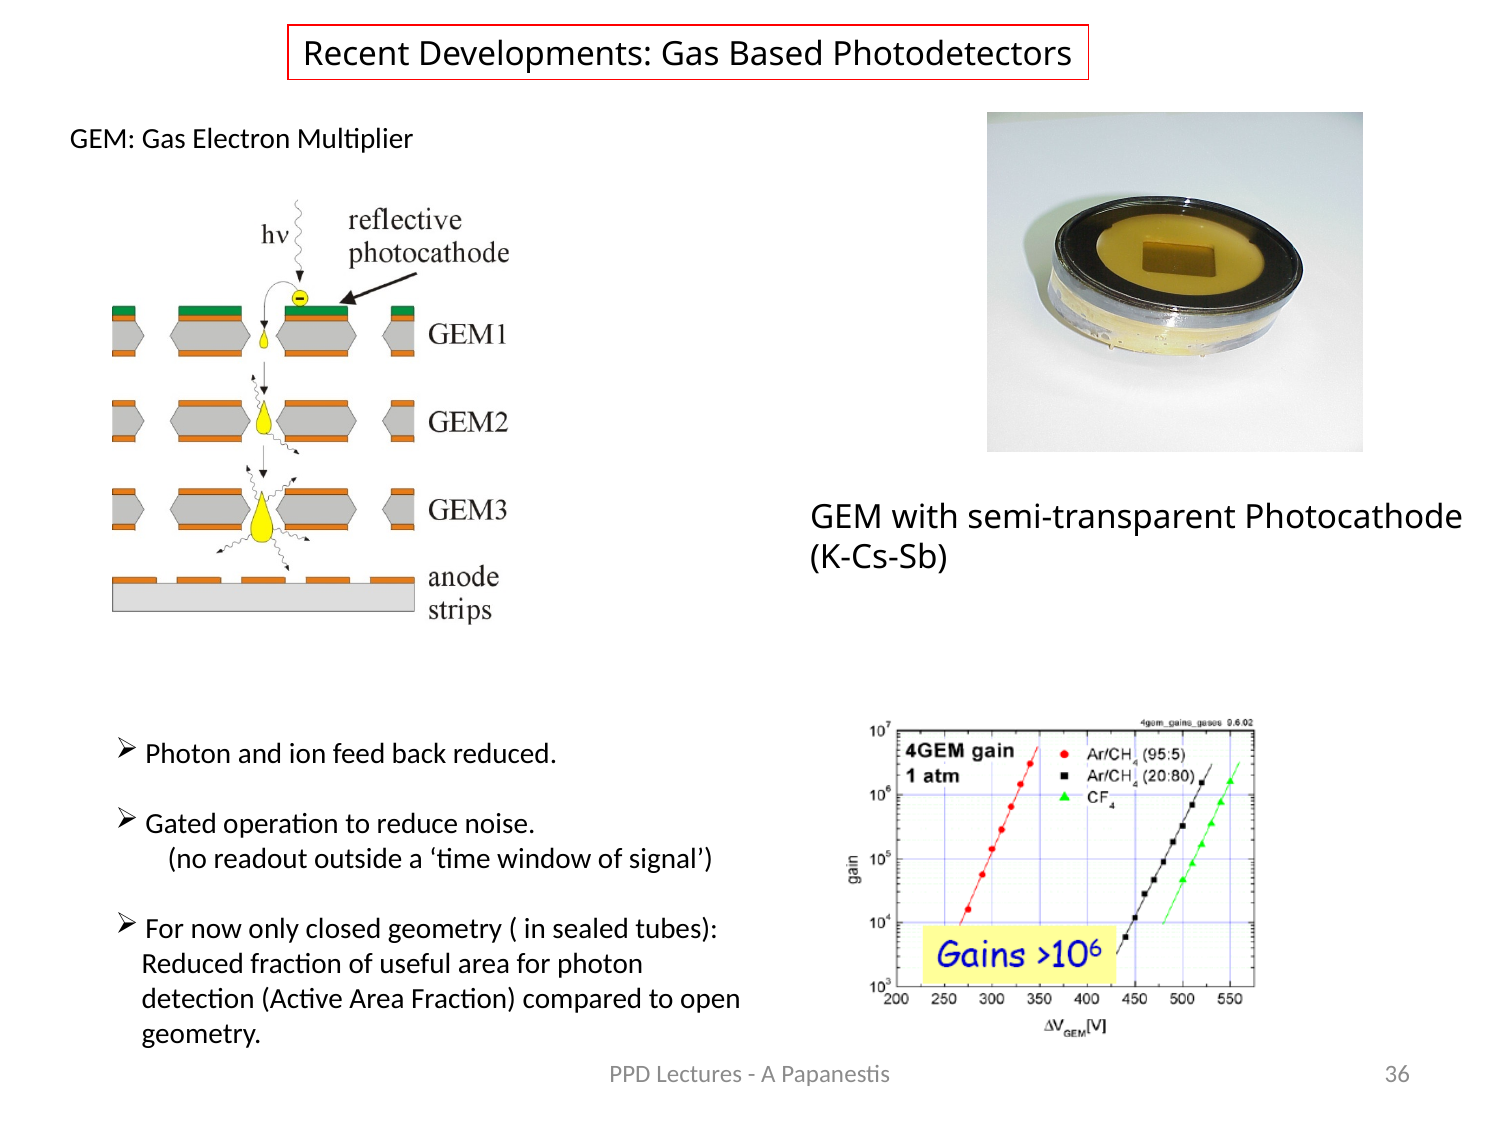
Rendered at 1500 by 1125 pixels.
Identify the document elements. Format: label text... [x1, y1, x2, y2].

footer PPD Lectures - A Papanestis [512, 1042, 988, 1103]
picture [824, 712, 1278, 1044]
slide_number 36 [1074, 1042, 1425, 1103]
picture [112, 199, 510, 626]
text_box GEM: Gas Electron Multiplier [55, 112, 429, 163]
text_box Photon and ion feed back reduced. Gated operation to reduce noise. (no readout outside a ‘time window of signal’) For now only closed geometry ( in sealed tubes): Reduced fraction of useful area for photon detection (Active Area Fraction) compared to open geometry. [100, 726, 756, 1057]
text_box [987, 112, 1363, 452]
text_box GEM with semi-transparent Photocathode (K-Cs-Sb) [795, 487, 1479, 582]
text_box Recent Developments: Gas Based Photodetectors [288, 24, 1089, 80]
